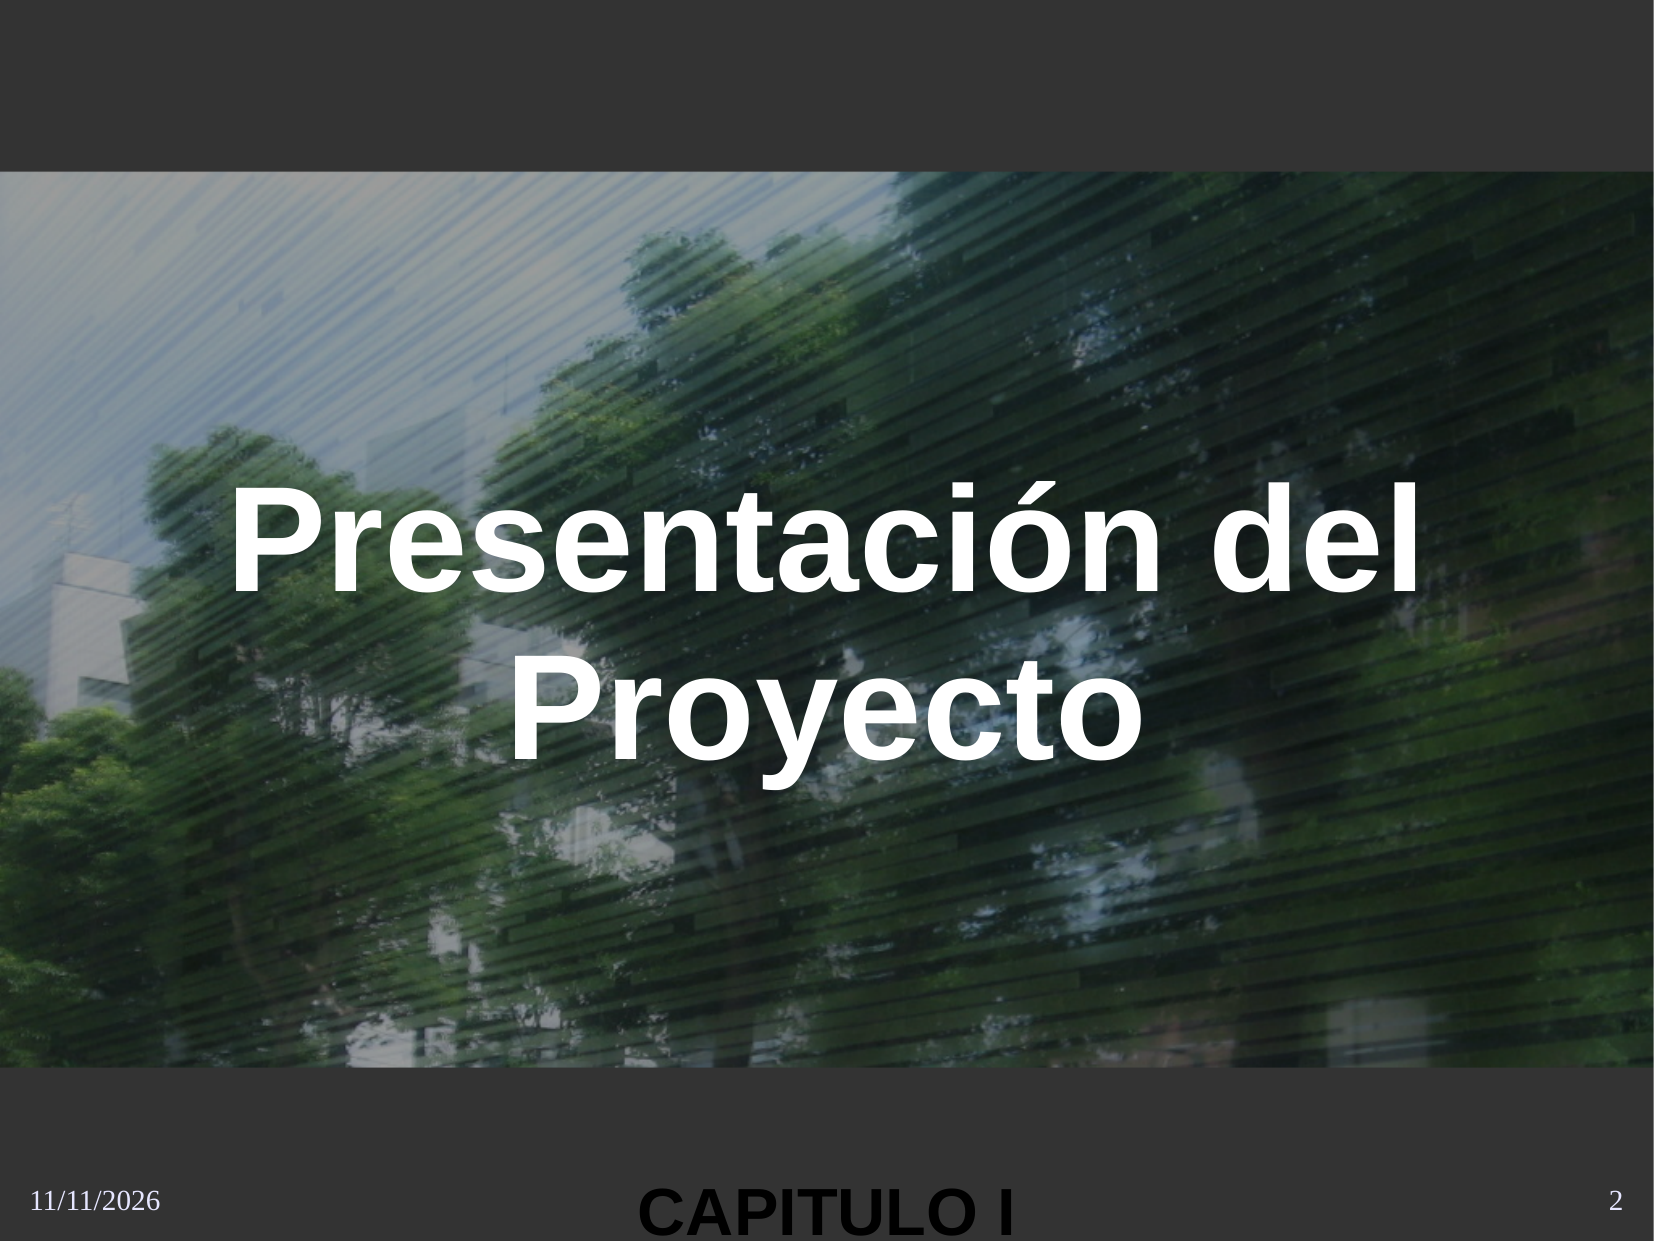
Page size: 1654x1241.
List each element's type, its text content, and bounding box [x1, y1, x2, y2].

subtitle CAPITULO I [29, 1171, 1624, 1241]
title Presentación del Proyecto [29, 214, 1624, 1027]
picture [0, 0, 1654, 1241]
